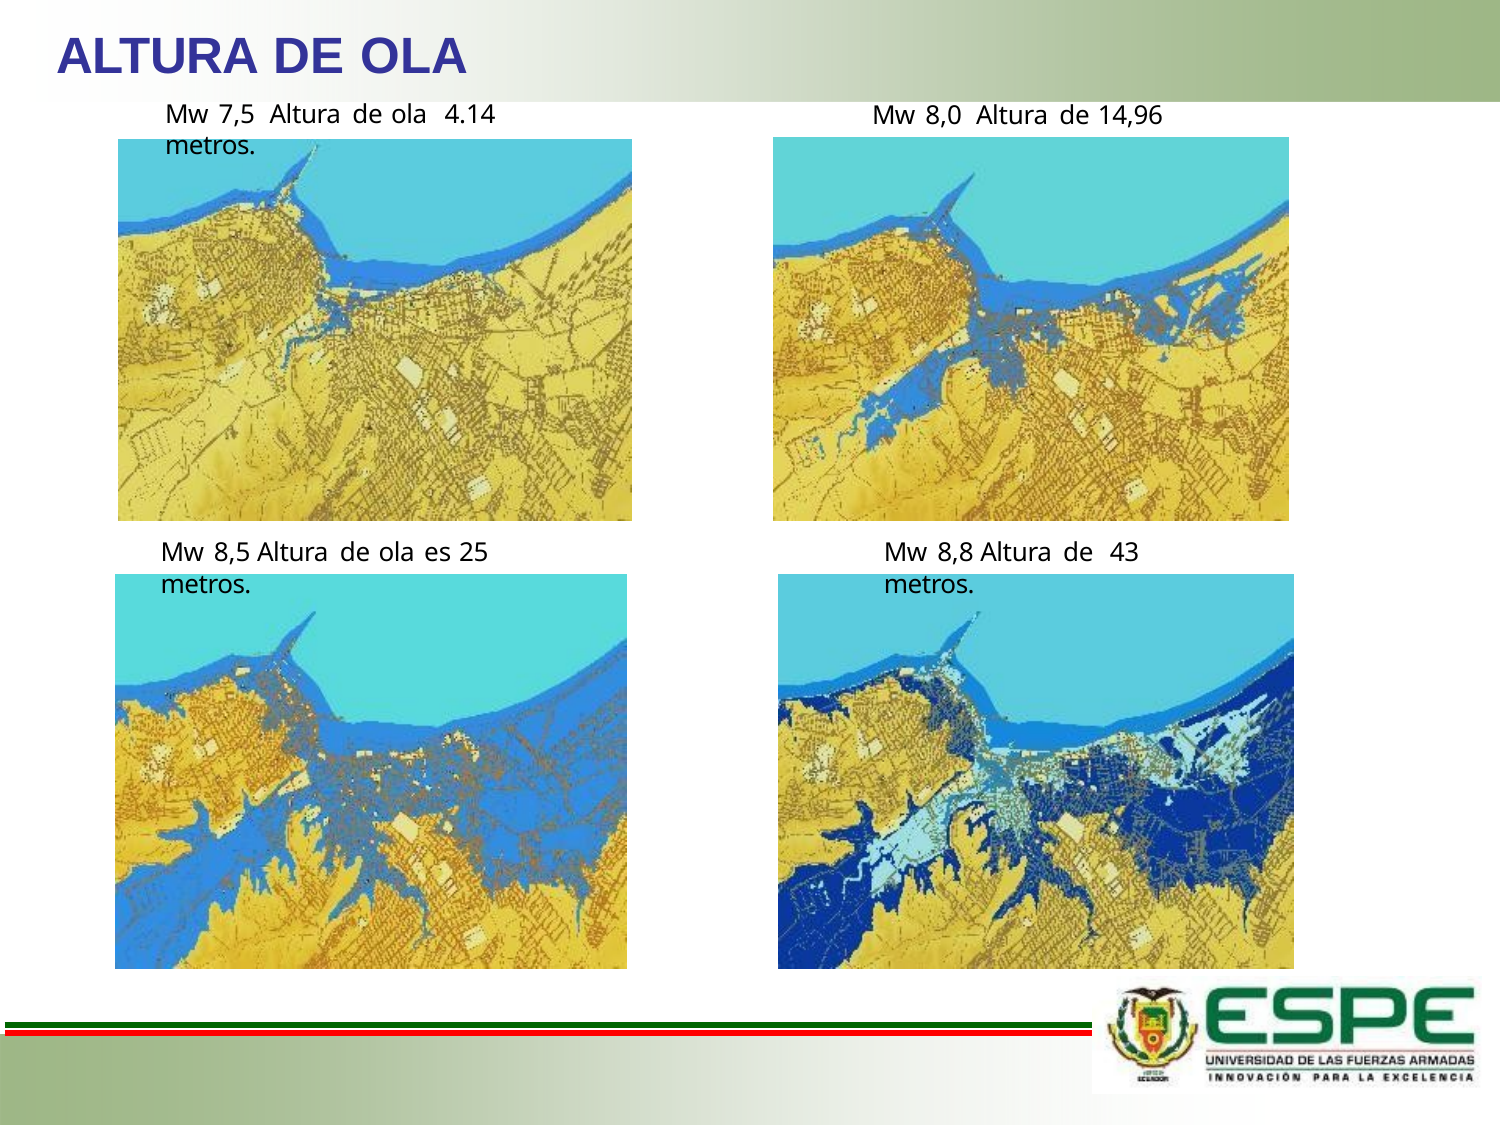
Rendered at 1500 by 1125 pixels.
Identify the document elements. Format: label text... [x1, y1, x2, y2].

title ALTURA DE OLA [54, 19, 476, 211]
text_box Mw 7,5 Altura de ola 4.14 metros. [163, 94, 582, 137]
picture [0, 0, 1500, 102]
picture [777, 574, 1294, 969]
picture [118, 138, 632, 521]
text_box Mw 8,5 Altura de ola es 25 metros. [158, 533, 575, 573]
picture [0, 976, 1483, 1125]
picture [115, 574, 627, 969]
text_box Mw 8,0 Altura de 14,96 metros. [870, 95, 1251, 135]
text_box Mw 8,8 Altura de 43 metros. [881, 533, 1226, 573]
picture [773, 137, 1290, 521]
